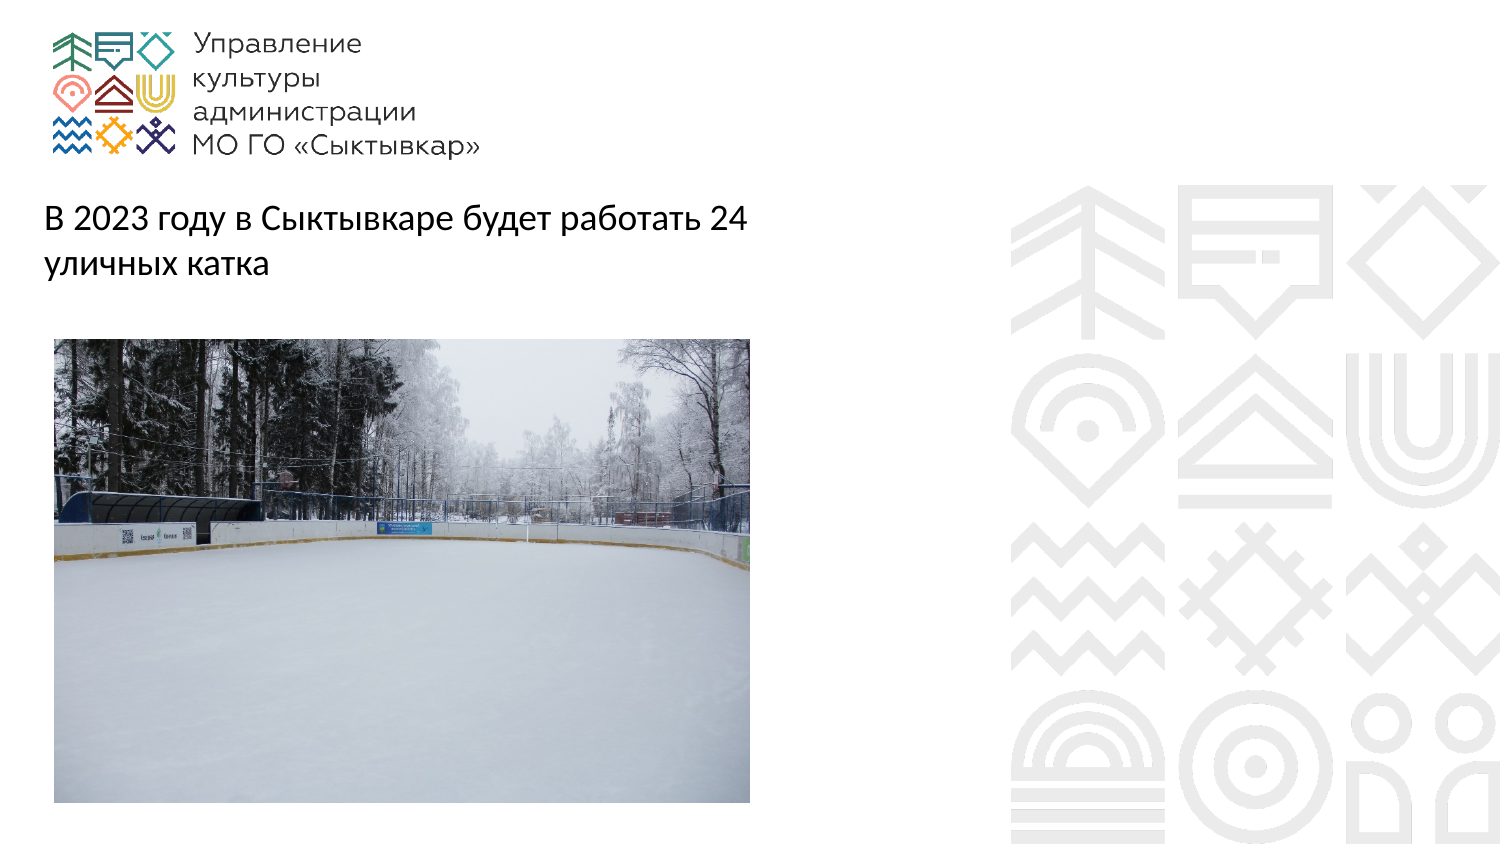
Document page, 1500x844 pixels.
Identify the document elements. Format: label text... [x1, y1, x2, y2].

picture [1011, 185, 1500, 844]
picture [54, 338, 751, 804]
text_box В 2023 году в Сыктывкаре будет работать 24 уличных катка [29, 185, 780, 291]
picture [52, 31, 479, 161]
